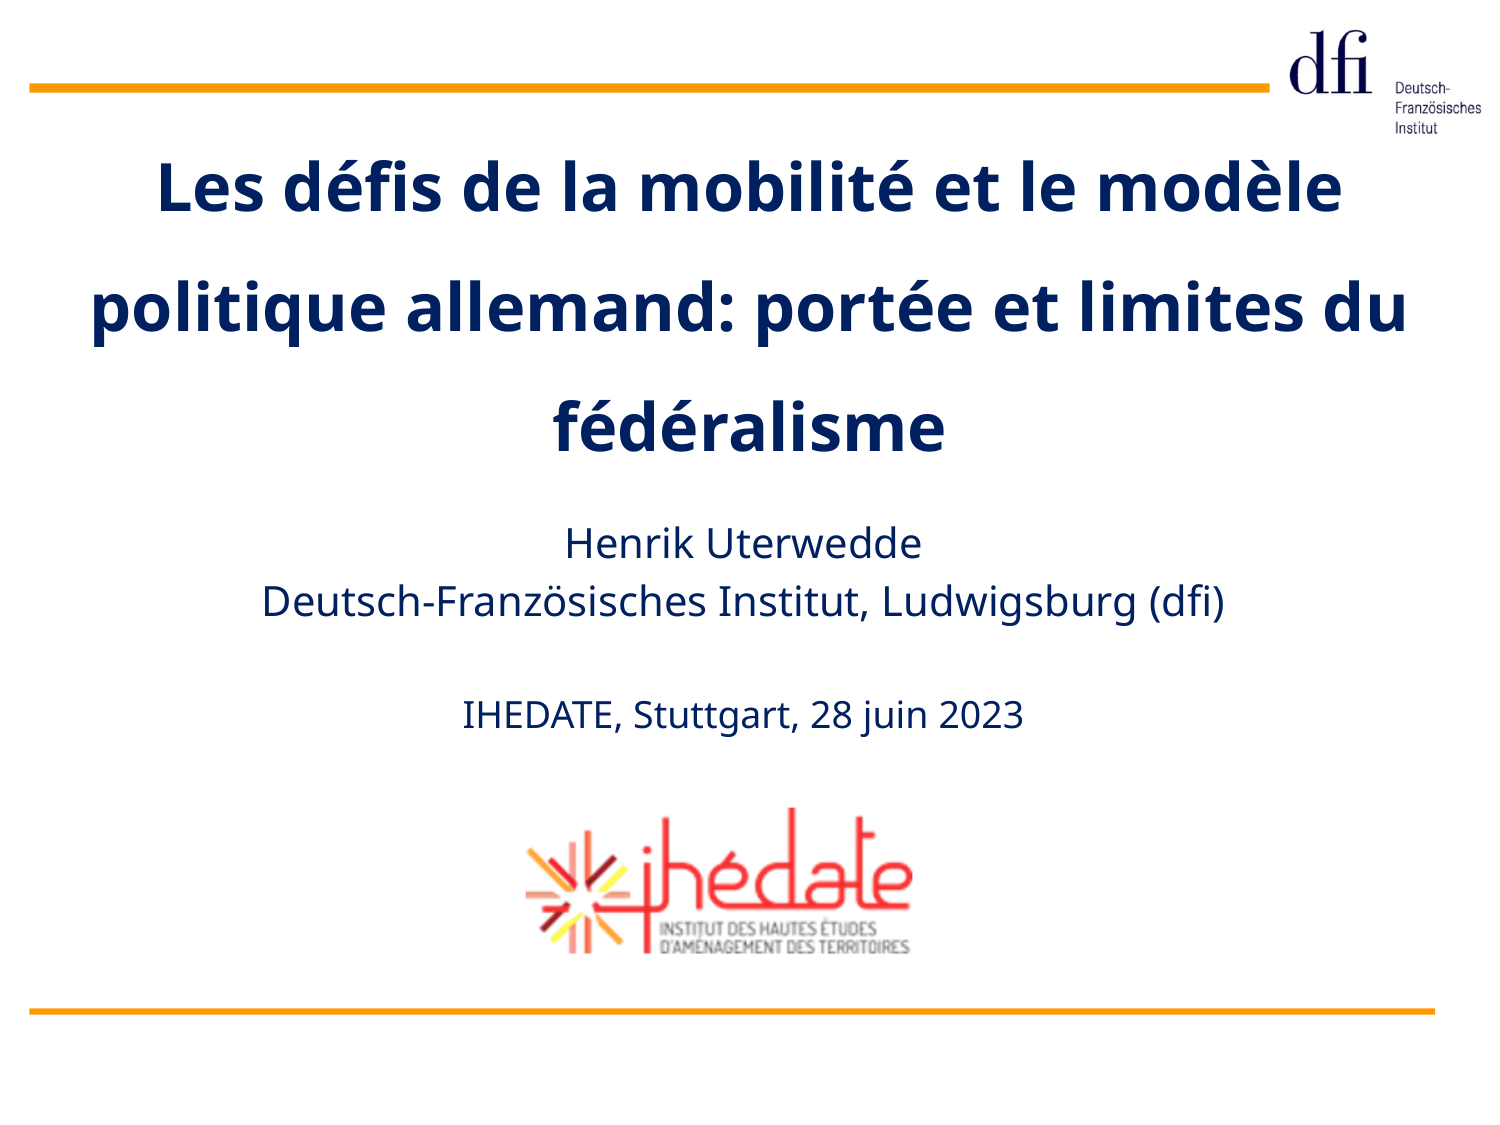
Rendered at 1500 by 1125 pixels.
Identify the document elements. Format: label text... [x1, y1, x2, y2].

picture [1287, 24, 1483, 119]
subtitle Henrik Uterwedde Deutsch-Französisches Institut, Ludwigsburg (dfi) IHEDATE, Stuttgart, 28 juin 2023 [218, 509, 1270, 991]
title Les défis de la mobilité et le modèle politique allemand: portée et limites du fédéralisme [17, 119, 1483, 510]
picture [489, 786, 958, 991]
